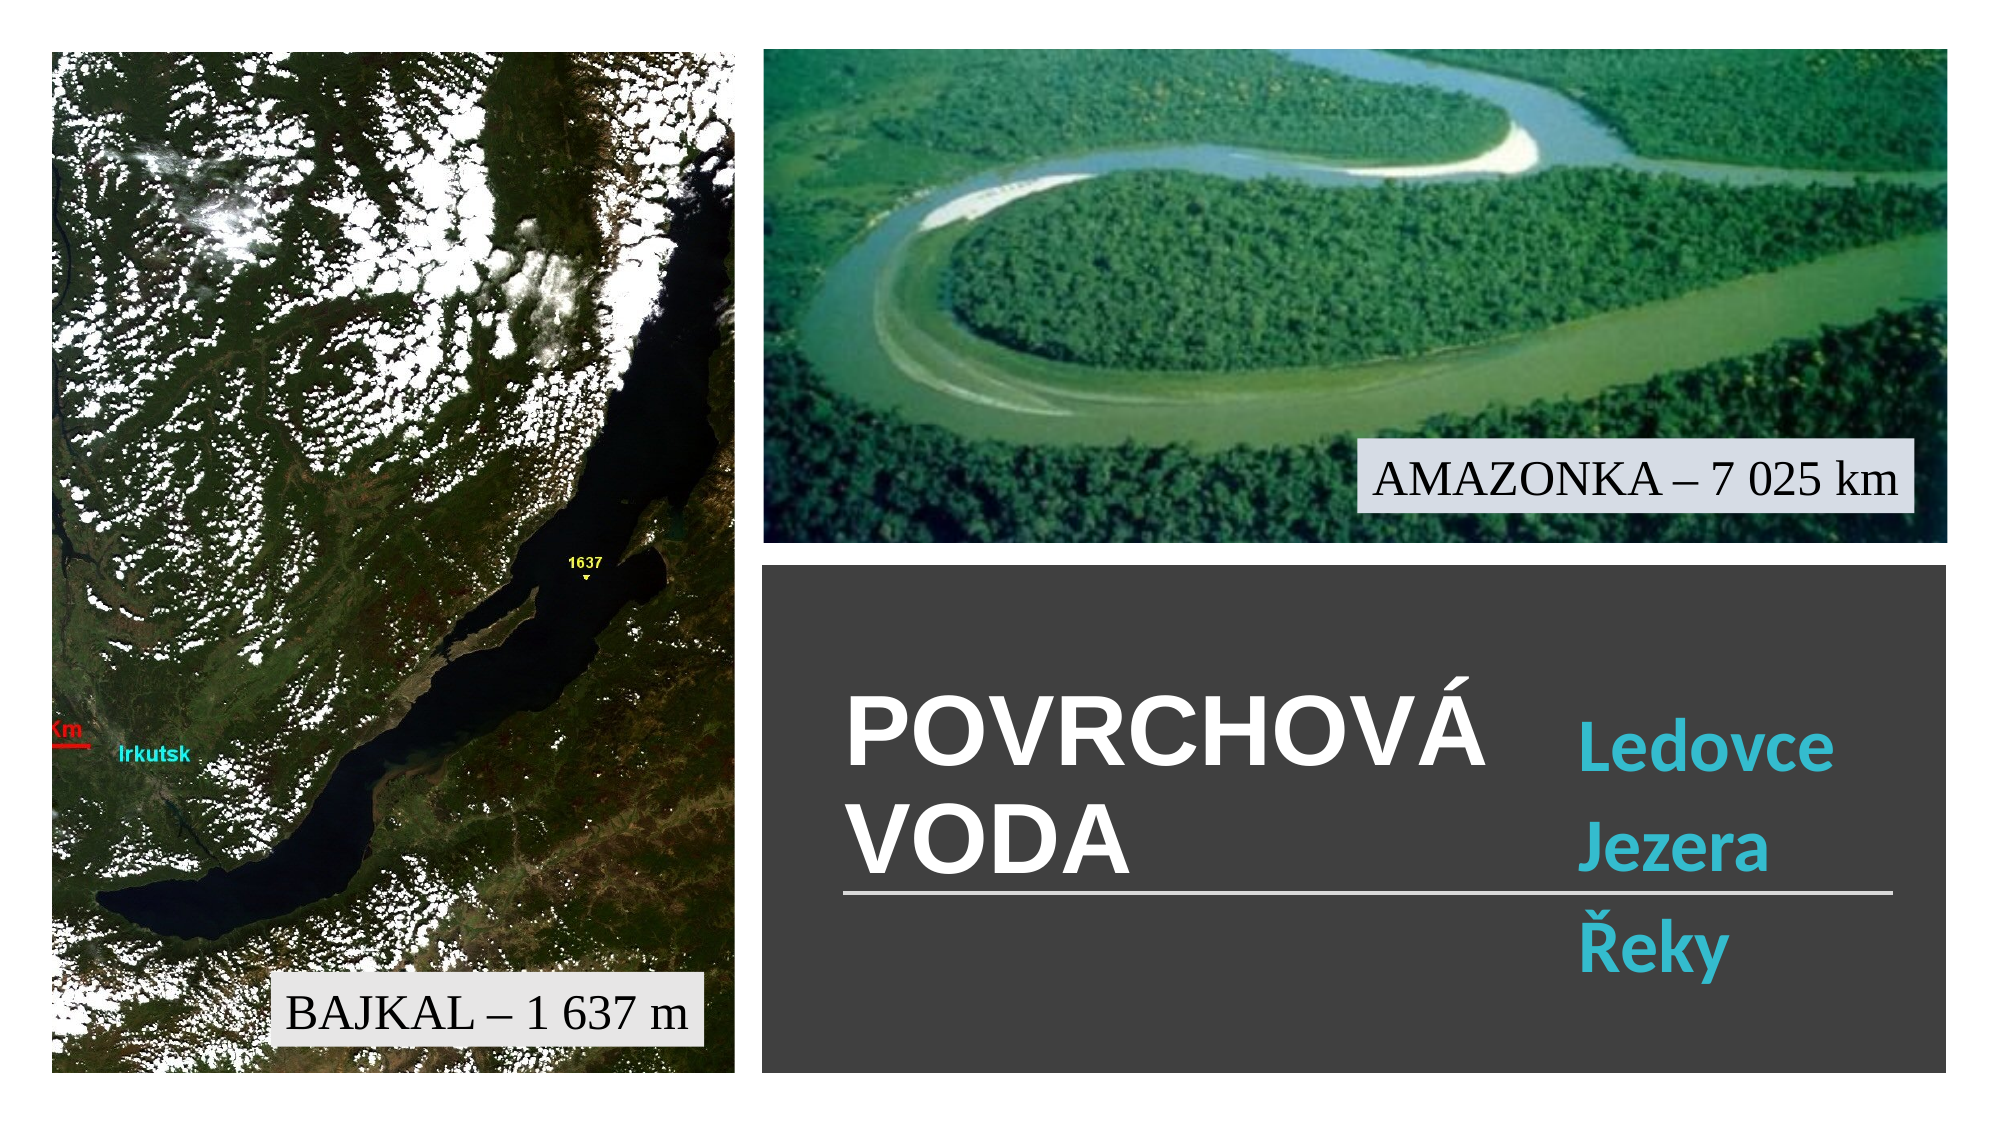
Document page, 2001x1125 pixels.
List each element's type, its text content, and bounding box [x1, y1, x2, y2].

title POVRCHOVÁ VODA [829, 660, 1527, 903]
subtitle Ledovce Jezera Řeky [1563, 698, 1856, 891]
subtitle Ledovce Jezera Řeky [1563, 895, 1856, 1047]
picture [52, 52, 735, 1073]
text_box [771, 575, 1937, 1064]
picture [763, 49, 1948, 543]
